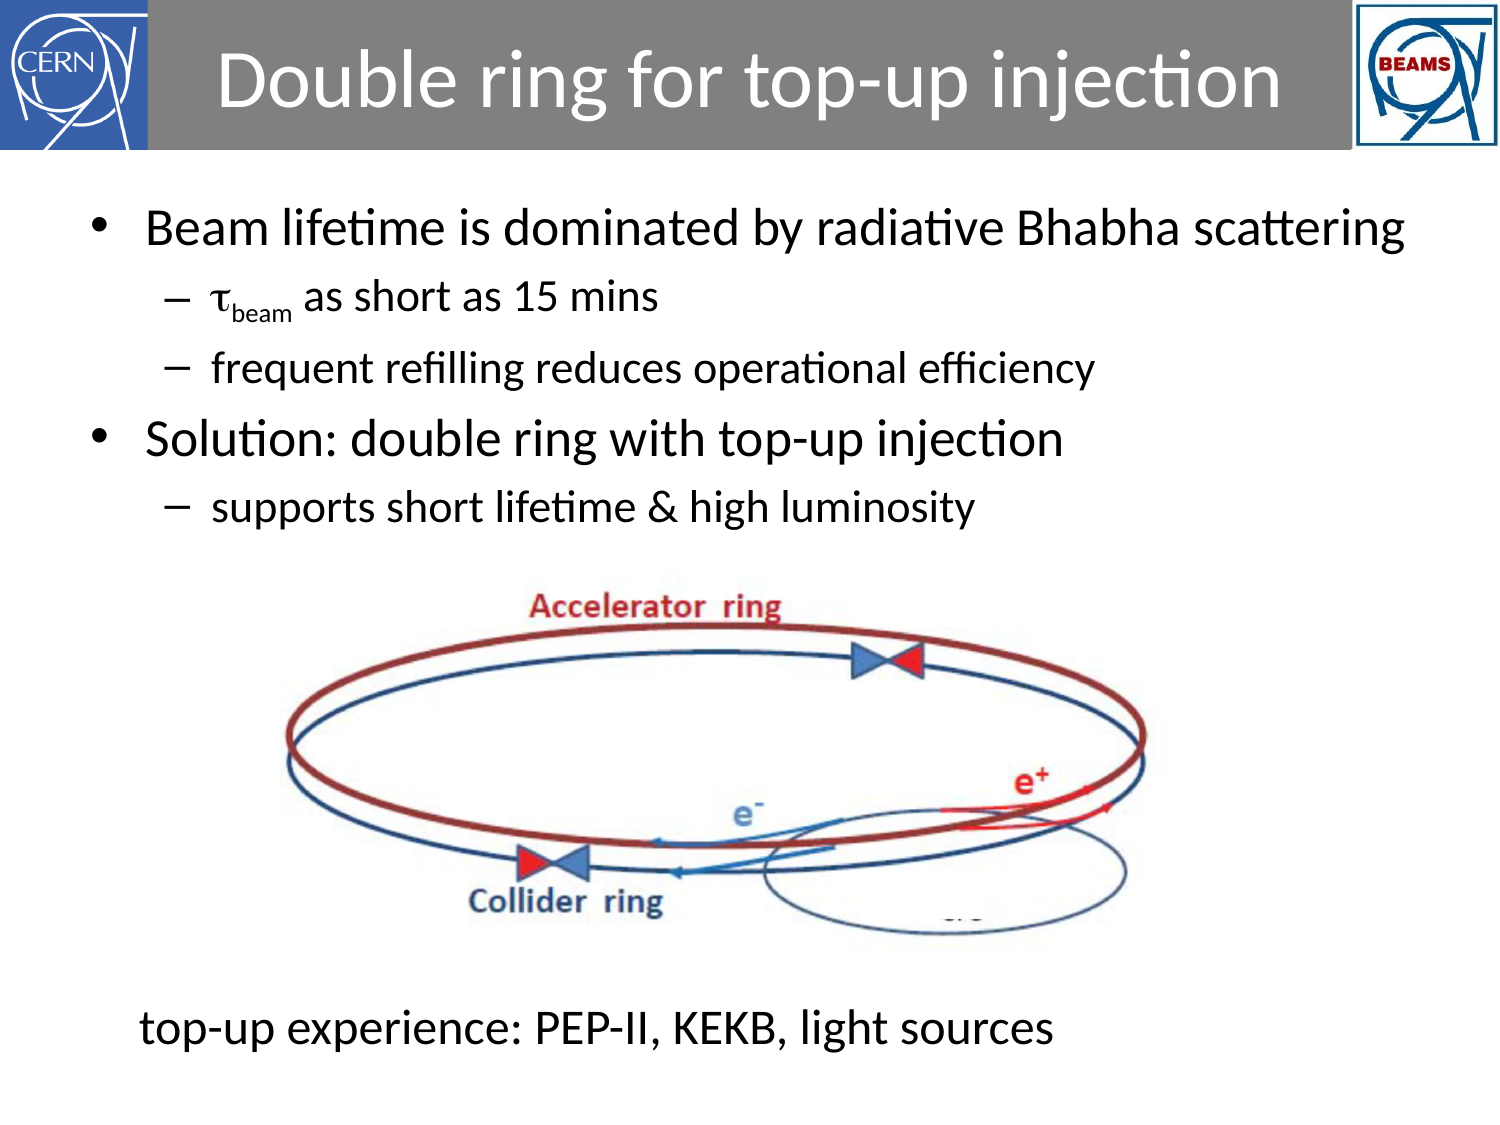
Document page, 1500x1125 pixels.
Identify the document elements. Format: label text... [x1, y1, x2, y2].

picture [1351, 0, 1500, 150]
list Beam lifetime is dominated by radiative Bhabha scattering tbeam as short as 15 mins frequent refilling reduces operational efficiency Solution: double ring with top-up injection supports short lifetime & high luminosity [75, 184, 1425, 598]
title Double ring for top-up injection [147, 0, 1353, 149]
picture [253, 573, 1196, 964]
picture [0, 0, 148, 150]
text_box top-up experience: PEP-II, KEKB, light sources [123, 987, 1251, 1062]
